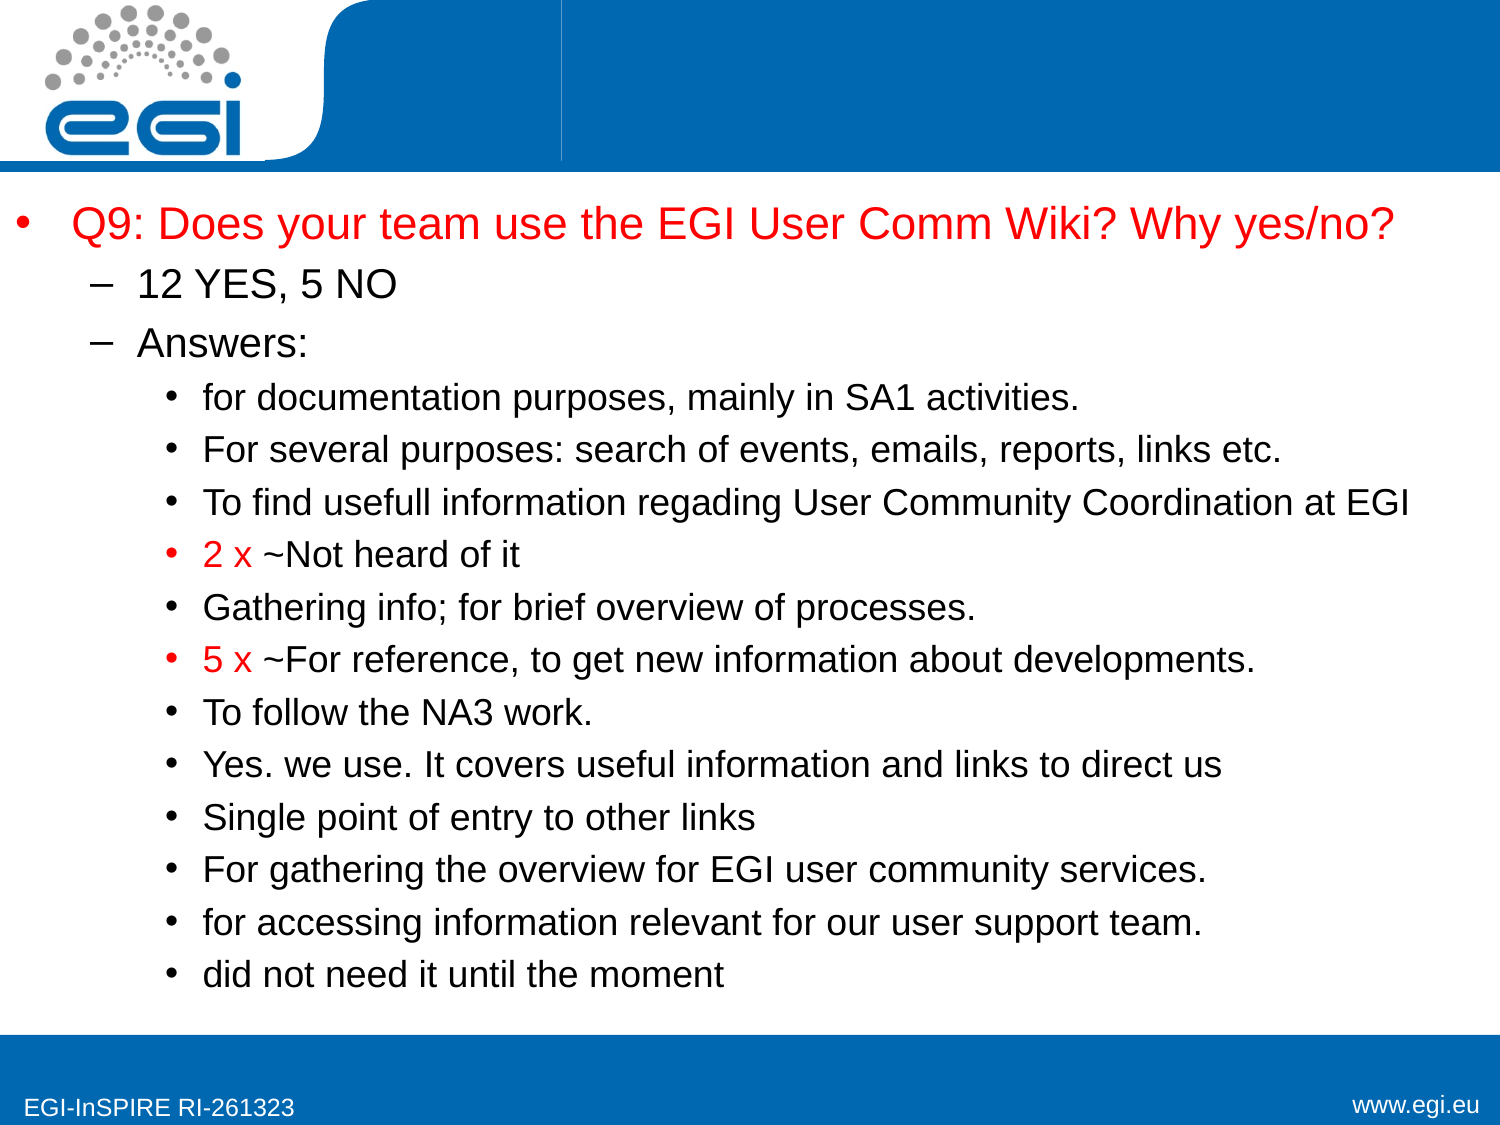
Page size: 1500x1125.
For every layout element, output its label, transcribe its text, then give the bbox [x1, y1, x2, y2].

picture [0, 0, 265, 161]
list Q9: Does your team use the EGI User Comm Wiki? Why yes/no? 12 YES, 5 NO Answers: for documentation purposes, mainly in SA1 activities. For several purposes: search of events, emails, reports, links etc. To find usefull information regading User Community Coordination at EGI 2 x ~Not heard of it Gathering info; for brief overview of processes. 5 x ~For reference, to get new information about developments. To follow the NA3 work. Yes. we use. It covers useful information and links to direct us Single point of entry to other links For gathering the overview for EGI user community services. for accessing information relevant for our user support team. did not need it until the moment [0, 185, 1500, 929]
